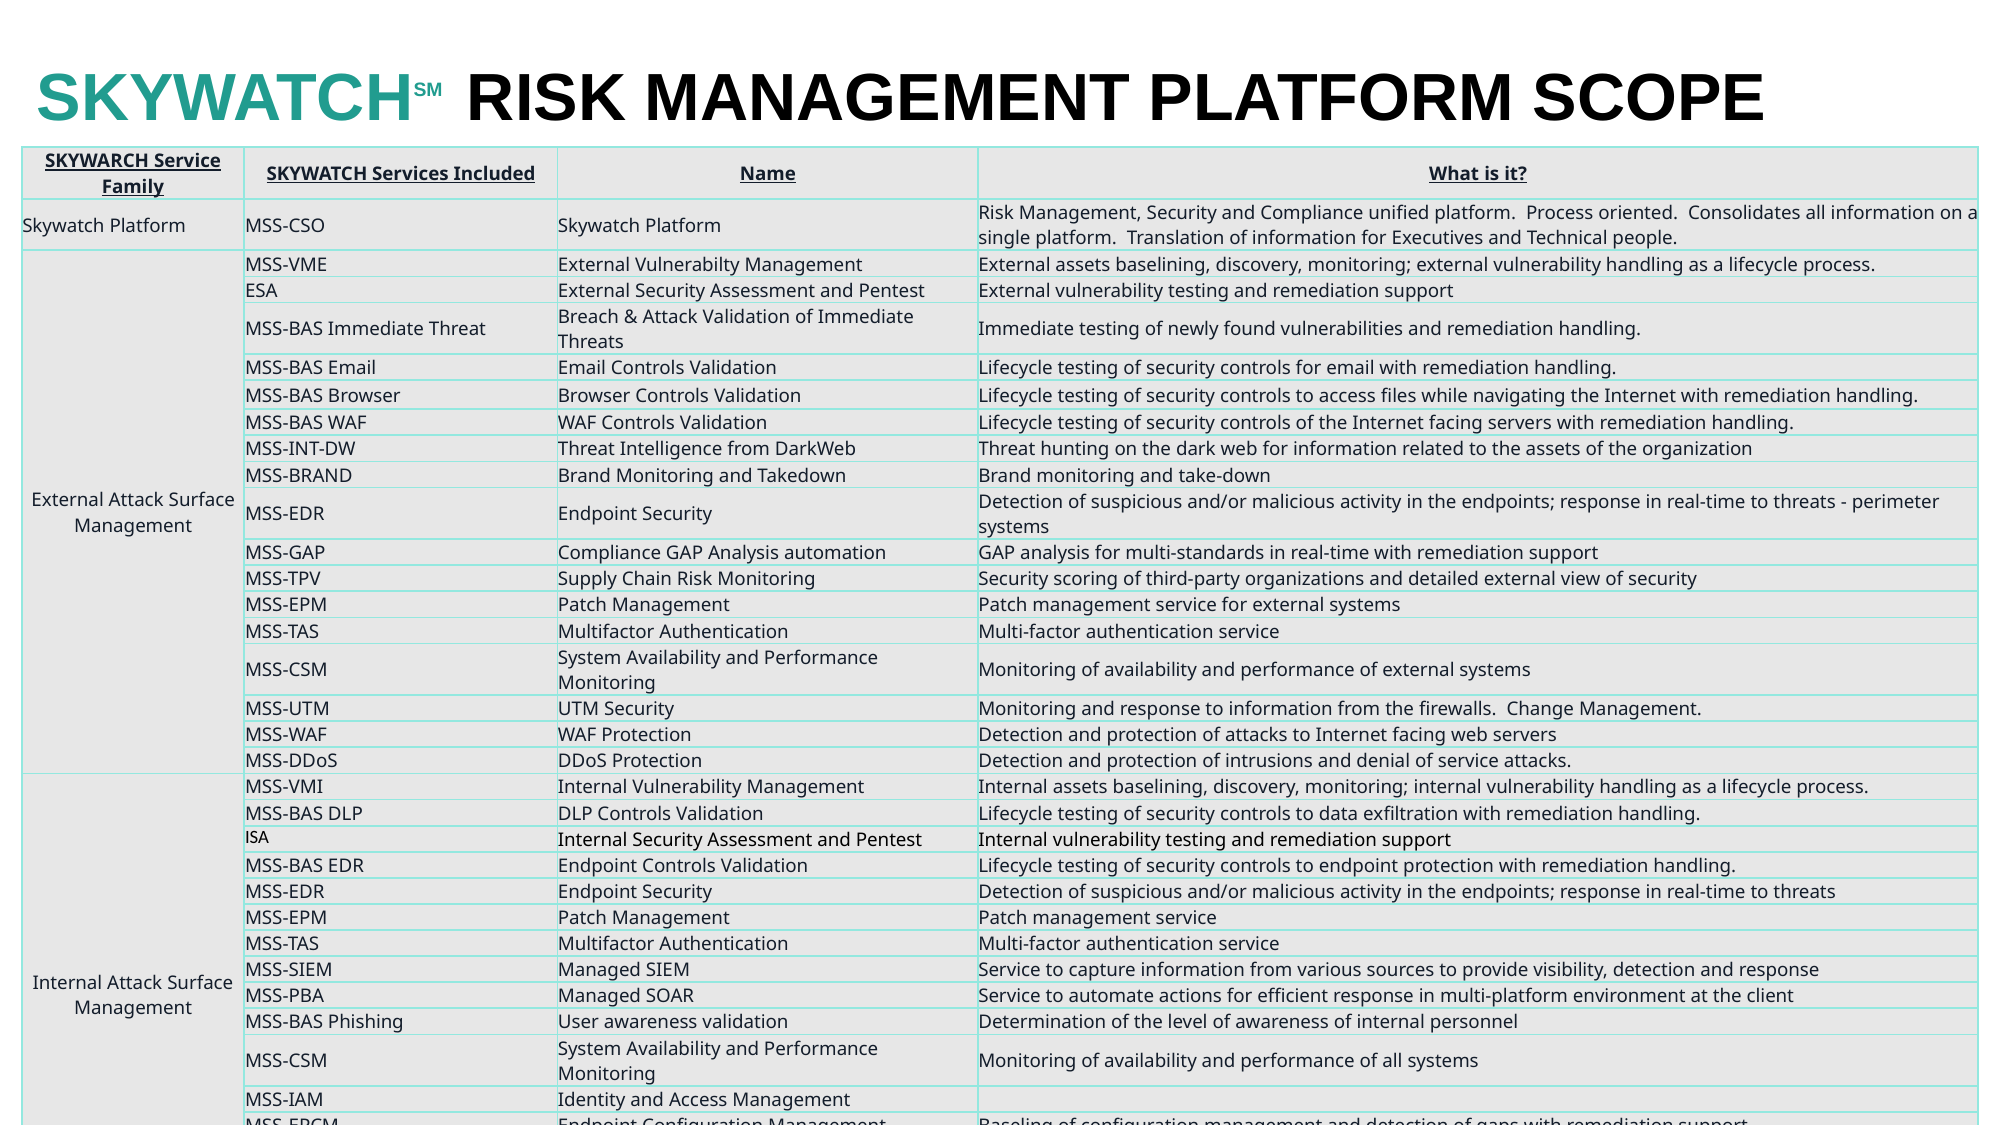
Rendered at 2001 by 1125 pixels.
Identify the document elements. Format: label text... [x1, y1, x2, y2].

table_header What is it? [979, 148, 1977, 198]
table_cell Supply Chain Risk Monitoring [558, 566, 977, 590]
table_cell Baseling of configuration management and detection of gaps with remediation support [979, 1113, 1977, 1125]
table_cell MSS-CSM [245, 644, 557, 694]
table_cell Skywatch Platform [558, 200, 977, 249]
table_cell Internal Attack Surface Management [23, 774, 243, 1125]
table_cell MSS-TPV [245, 566, 557, 590]
table_cell Endpoint Configuration Management [558, 1113, 977, 1125]
table_cell Internal vulnerability testing and remediation support [979, 827, 1977, 851]
table_cell MSS-VMI [245, 774, 557, 799]
table_cell MSS-WAF [245, 722, 557, 746]
table_cell External Attack Surface Management [23, 251, 243, 773]
table_cell Monitoring of availability and performance of all systems [979, 1035, 1977, 1085]
table_cell System Availability and Performance Monitoring [558, 1035, 977, 1085]
table_cell MSS-EPM [245, 592, 557, 617]
table_cell MSS-BRAND [245, 462, 557, 487]
table_cell MSS-BAS Browser [245, 381, 557, 408]
table_cell Detection and protection of attacks to Internet facing web servers [979, 722, 1977, 746]
table_cell Determination of the level of awareness of internal personnel [979, 1009, 1977, 1034]
table_cell GAP analysis for multi-standards in real-time with remediation support [979, 540, 1977, 564]
table_cell Multi-factor authentication service [979, 931, 1977, 955]
table_cell MSS-TAS [245, 931, 557, 955]
table_cell ESA [245, 277, 557, 302]
table_cell Lifecycle testing of security controls to access files while navigating the Internet with remediation handling. [979, 381, 1977, 408]
table_cell Internal Vulnerability Management [558, 774, 977, 799]
table_cell Patch management service for external systems [979, 592, 1977, 617]
table_cell Endpoint Security [558, 488, 977, 538]
table_cell External Vulnerabilty Management [558, 251, 977, 276]
table_cell Endpoint Controls Validation [558, 853, 977, 877]
table_cell Email Controls Validation [558, 355, 977, 379]
table_cell Patch Management [558, 592, 977, 617]
table_cell Brand Monitoring and Takedown [558, 462, 977, 487]
table_cell Security scoring of third-party organizations and detailed external view of security [979, 566, 1977, 590]
table_cell External vulnerability testing and remediation support [979, 277, 1977, 302]
table_cell Monitoring and response to information from the firewalls. Change Management. [979, 696, 1977, 720]
table_cell Lifecycle testing of security controls to data exfiltration with remediation handling. [979, 800, 1977, 825]
table_cell Lifecycle testing of security controls to endpoint protection with remediation handling. [979, 853, 1977, 877]
table_cell MSS-DDoS [245, 748, 557, 773]
table_cell Service to automate actions for efficient response in multi-platform environment at the client [979, 983, 1977, 1007]
table_cell MSS-BAS WAF [245, 410, 557, 434]
table_header Name [558, 148, 977, 198]
table_cell External Security Assessment and Pentest [558, 277, 977, 302]
table_cell Threat hunting on the dark web for information related to the assets of the organization [979, 436, 1977, 461]
table_cell Identity and Access Management [558, 1087, 977, 1111]
table_cell Monitoring of availability and performance of external systems [979, 644, 1977, 694]
table_cell Detection and protection of intrusions and denial of service attacks. [979, 748, 1977, 773]
table_cell UTM Security [558, 696, 977, 720]
table_cell Endpoint Security [558, 879, 977, 903]
table_cell DLP Controls Validation [558, 800, 977, 825]
table_cell MSS-GAP [245, 540, 557, 564]
table_cell Multifactor Authentication [558, 618, 977, 643]
table_cell Risk Management, Security and Compliance unified platform. Process oriented. Consolidates all information on a single platform. Translation of information for Executives and Technical people. [979, 200, 1977, 249]
table_cell Immediate testing of newly found vulnerabilities and remediation handling. [979, 303, 1977, 353]
table_cell MSS-EDR [245, 879, 557, 903]
table_cell MSS-SIEM [245, 957, 557, 981]
table_cell Threat Intelligence from DarkWeb [558, 436, 977, 461]
table_cell Compliance GAP Analysis automation [558, 540, 977, 564]
table_cell WAF Protection [558, 722, 977, 746]
table_cell MSS-EDR [245, 488, 557, 538]
table_cell Detection of suspicious and/or malicious activity in the endpoints; response in real-time to threats [979, 879, 1977, 903]
table_cell [979, 1087, 1977, 1111]
table_cell MSS-EPCM [245, 1113, 557, 1125]
table_cell Patch Management [558, 905, 977, 929]
table_cell MSS-EPM [245, 905, 557, 929]
table_cell MSS-CSM [245, 1035, 557, 1085]
table_cell User awareness validation [558, 1009, 977, 1034]
table_cell Brand monitoring and take-down [979, 462, 1977, 487]
table_cell MSS-IAM [245, 1087, 557, 1111]
table_cell MSS-INT-DW [245, 436, 557, 461]
table_header SKYWATCH Services Included [245, 148, 557, 198]
table_cell System Availability and Performance Monitoring [558, 644, 977, 694]
table_cell MSS-BAS Email [245, 355, 557, 379]
table_cell MSS-BAS DLP [245, 800, 557, 825]
table_cell DDoS Protection [558, 748, 977, 773]
table_cell MSS-BAS Phishing [245, 1009, 557, 1034]
table_cell Patch management service [979, 905, 1977, 929]
table_cell WAF Controls Validation [558, 410, 977, 434]
table_header SKYWARCH Service Family [23, 148, 243, 198]
table_cell Lifecycle testing of security controls for email with remediation handling. [979, 355, 1977, 379]
table_cell Multi-factor authentication service [979, 618, 1977, 643]
table_cell Browser Controls Validation [558, 381, 977, 408]
table_cell Internal Security Assessment and Pentest [558, 827, 977, 851]
table_cell MSS-UTM [245, 696, 557, 720]
table_cell Lifecycle testing of security controls of the Internet facing servers with remediation handling. [979, 410, 1977, 434]
table_cell MSS-BAS EDR [245, 853, 557, 877]
table_cell Service to capture information from various sources to provide visibility, detection and response [979, 957, 1977, 981]
table_cell Managed SIEM [558, 957, 977, 981]
table_cell MSS-BAS Immediate Threat [245, 303, 557, 353]
table_cell Skywatch Platform [23, 200, 243, 249]
table_cell MSS-VME [245, 251, 557, 276]
table_cell Internal assets baselining, discovery, monitoring; internal vulnerability handling as a lifecycle process. [979, 774, 1977, 799]
title SKYWATCHSM RISK MANAGEMENT PLATFORM SCOPE [21, 13, 1979, 135]
table_cell Breach & Attack Validation of Immediate Threats [558, 303, 977, 353]
table_cell External assets baselining, discovery, monitoring; external vulnerability handling as a lifecycle process. [979, 251, 1977, 276]
table_cell Managed SOAR [558, 983, 977, 1007]
table_cell MSS-PBA [245, 983, 557, 1007]
table_cell ISA [245, 827, 557, 851]
table_cell Detection of suspicious and/or malicious activity in the endpoints; response in real-time to threats - perimeter systems [979, 488, 1977, 538]
table_cell Multifactor Authentication [558, 931, 977, 955]
table_cell MSS-TAS [245, 618, 557, 643]
table_cell MSS-CSO [245, 200, 557, 249]
